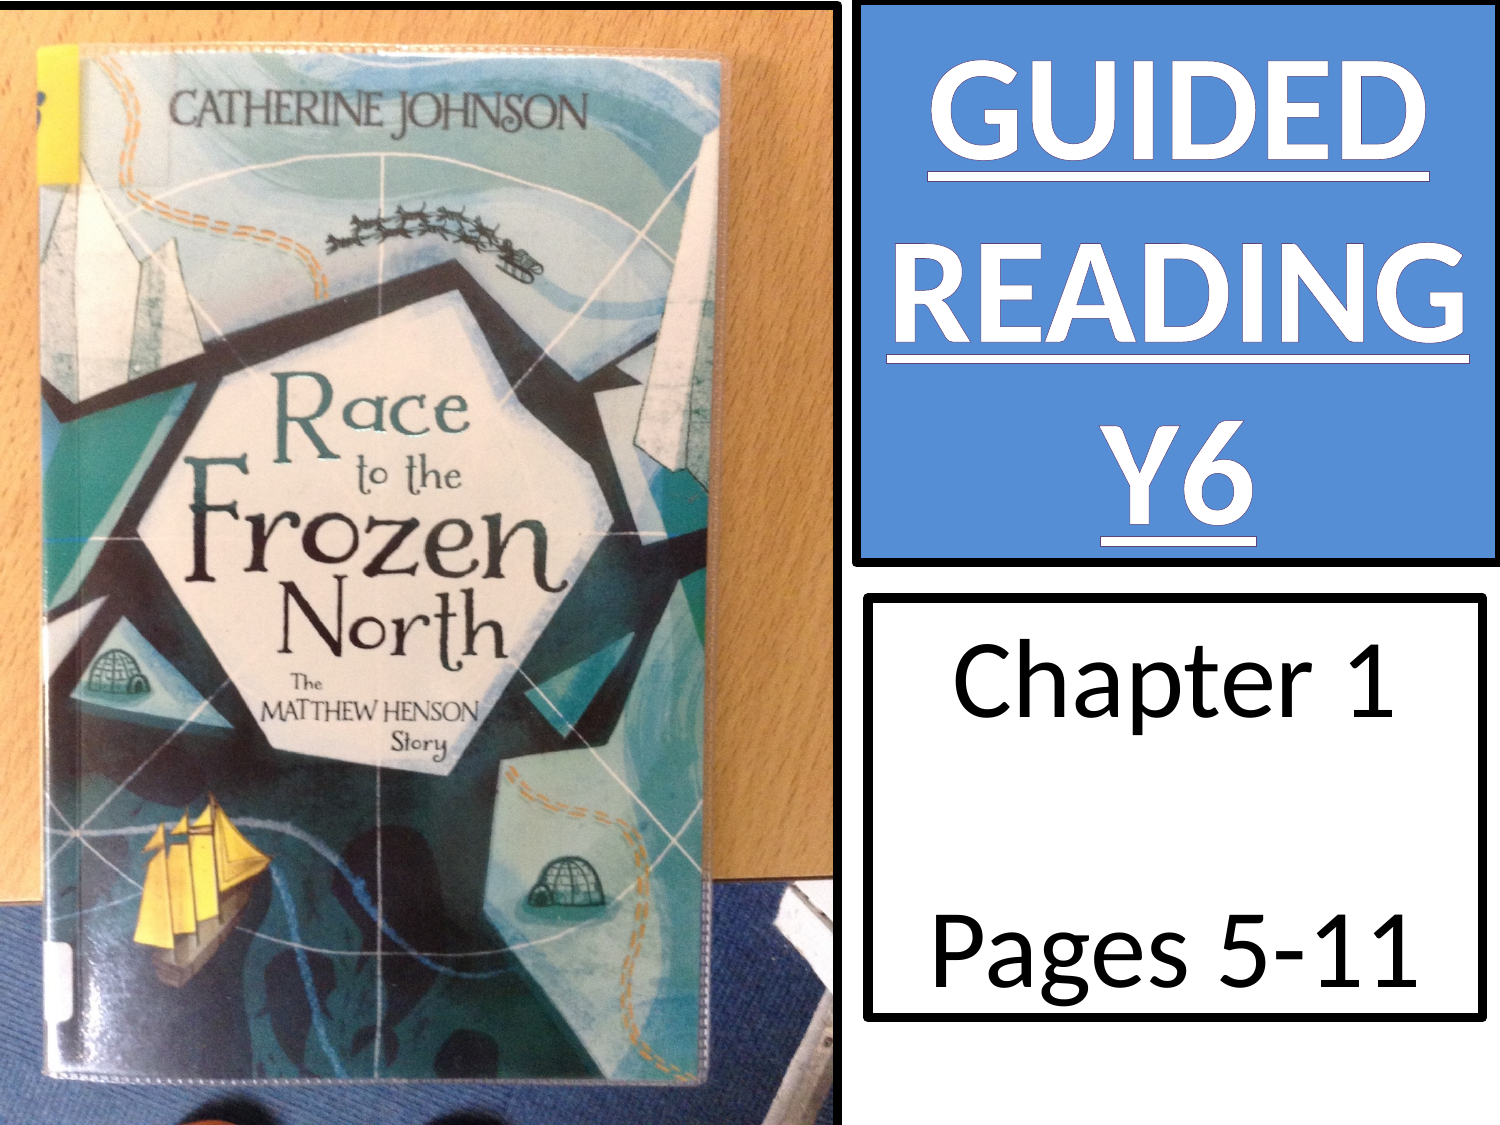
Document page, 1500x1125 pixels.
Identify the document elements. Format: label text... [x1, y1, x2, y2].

text_box GUIDED READING Y6 [856, 0, 1500, 563]
text_box Chapter 1 Pages 5-11 [868, 597, 1483, 1018]
picture [0, 9, 833, 1125]
